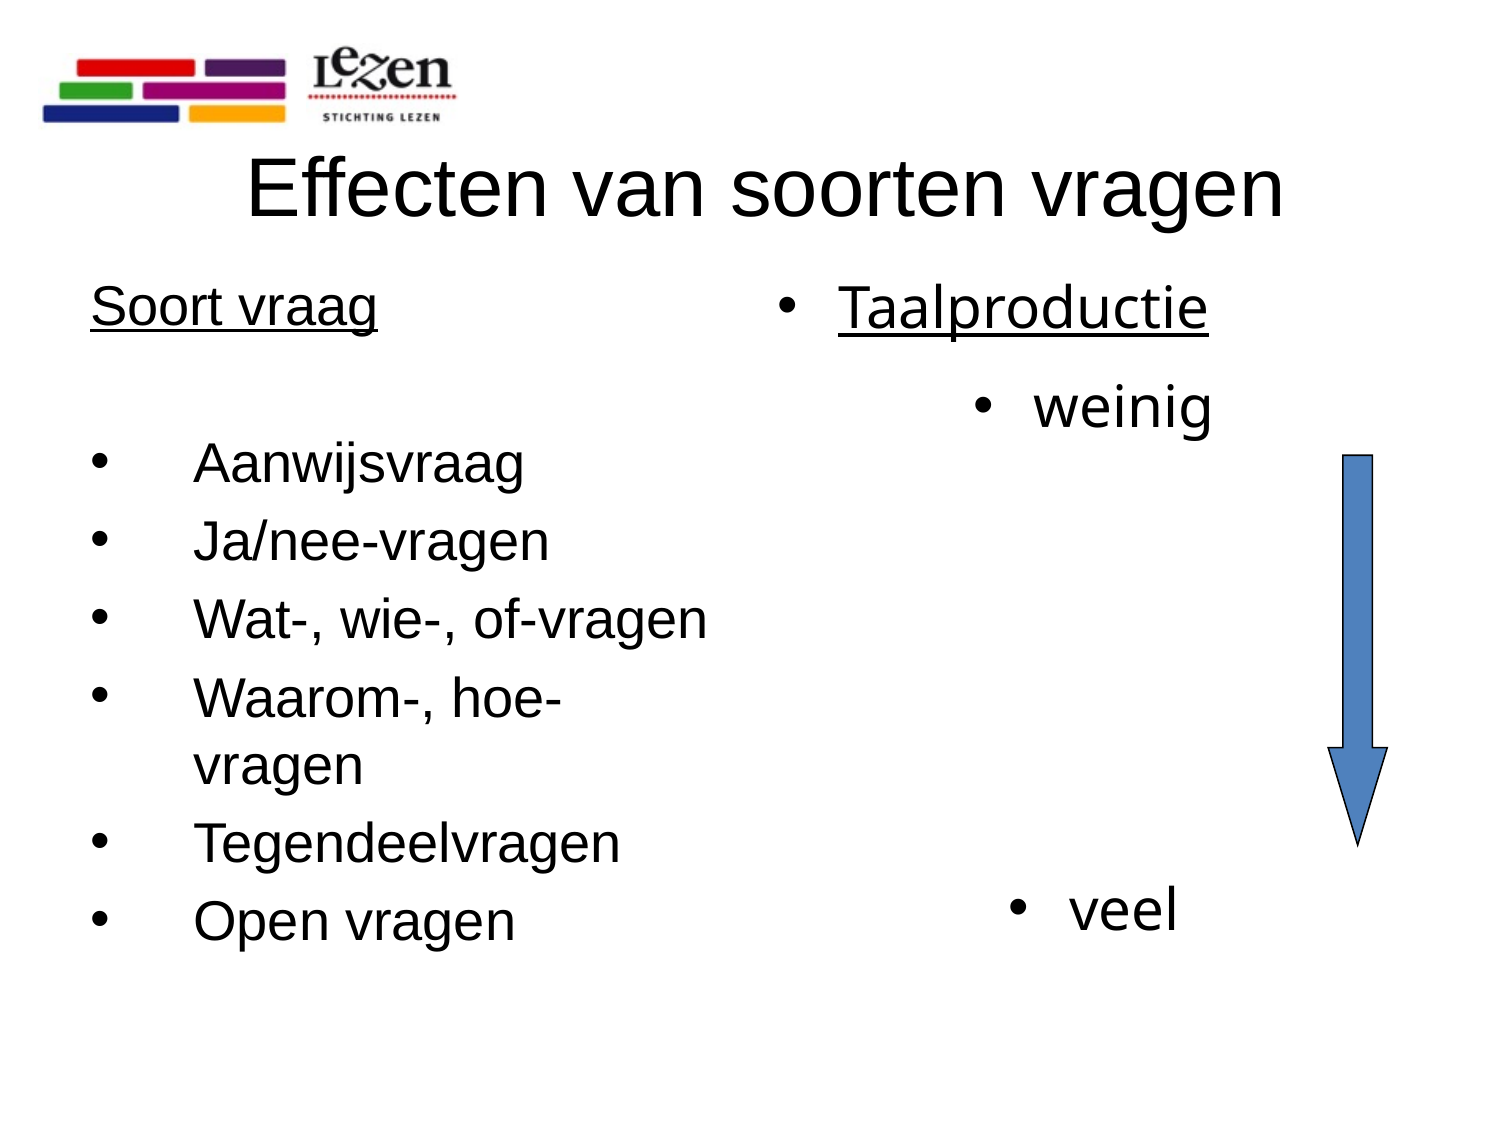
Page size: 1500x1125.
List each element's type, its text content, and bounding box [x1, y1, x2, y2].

picture [38, 53, 293, 131]
title Effecten van soorten vragen [106, 126, 1425, 292]
list Taalproductie weinig veel [762, 262, 1425, 1005]
text_box [1328, 455, 1388, 846]
picture [306, 43, 459, 127]
list Soort vraag Aanwijsvraag Ja/nee-vragen Wat-, wie-, of-vragen Waarom-, hoe-vragen Tegendeelvragen Open vragen [75, 262, 738, 1005]
